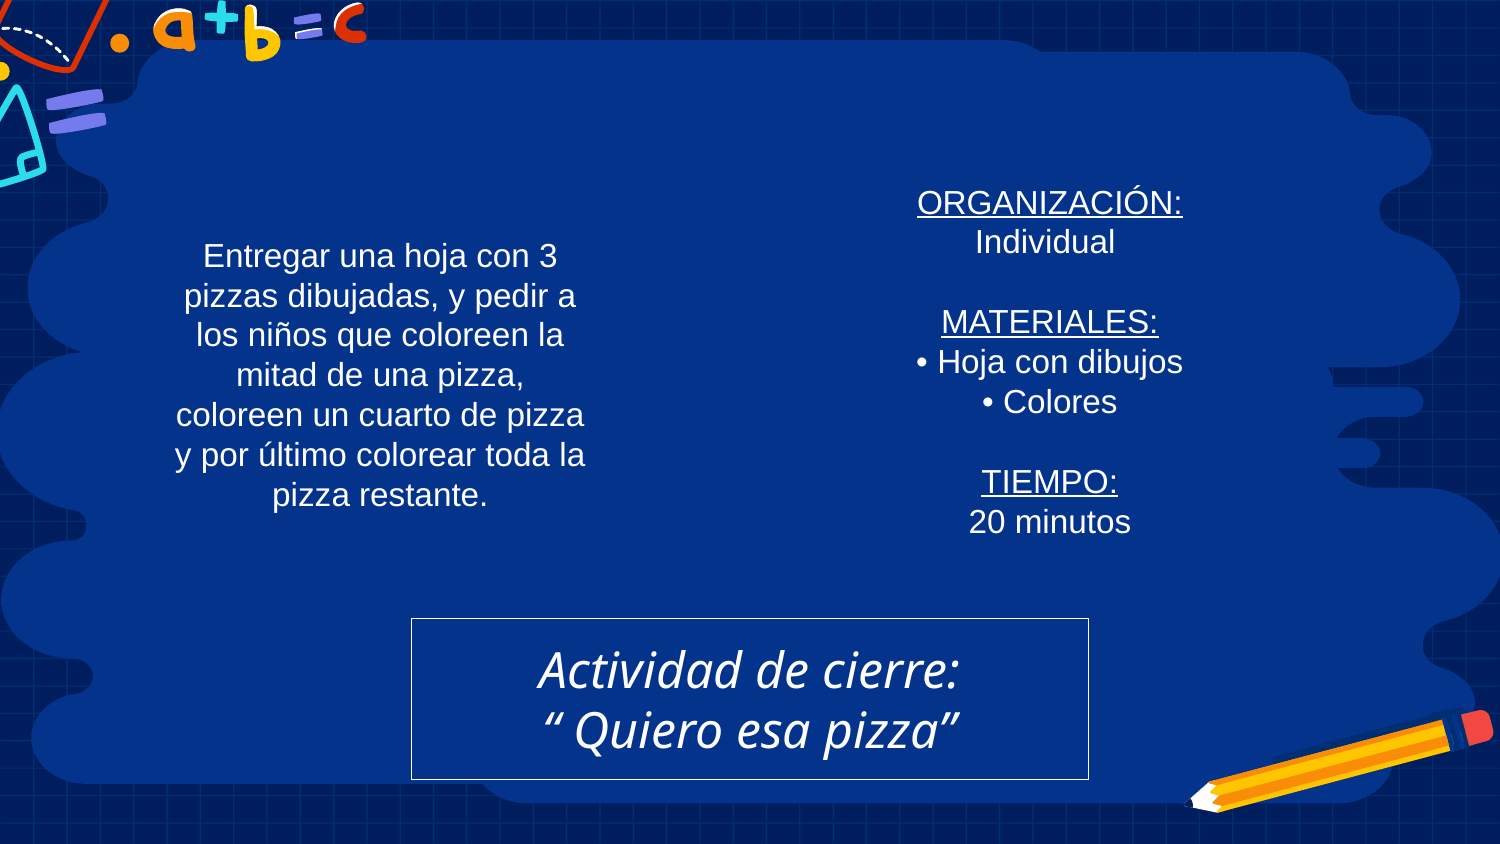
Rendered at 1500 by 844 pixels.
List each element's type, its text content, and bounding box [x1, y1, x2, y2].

text_box Actividad de cierre: “ Quiero esa pizza” [411, 618, 1089, 780]
text_box ORGANIZACIÓN: Individual MATERIALES: • Hoja con dibujos • Colores TIEMPO: 20 minutos [734, 173, 1366, 227]
text_box Entregar una hoja con 3 pizzas dibujadas, y pedir a los niños que coloreen la mitad de una pizza, coloreen un cuarto de pizza y por último colorear toda la pizza restante. [157, 226, 604, 521]
